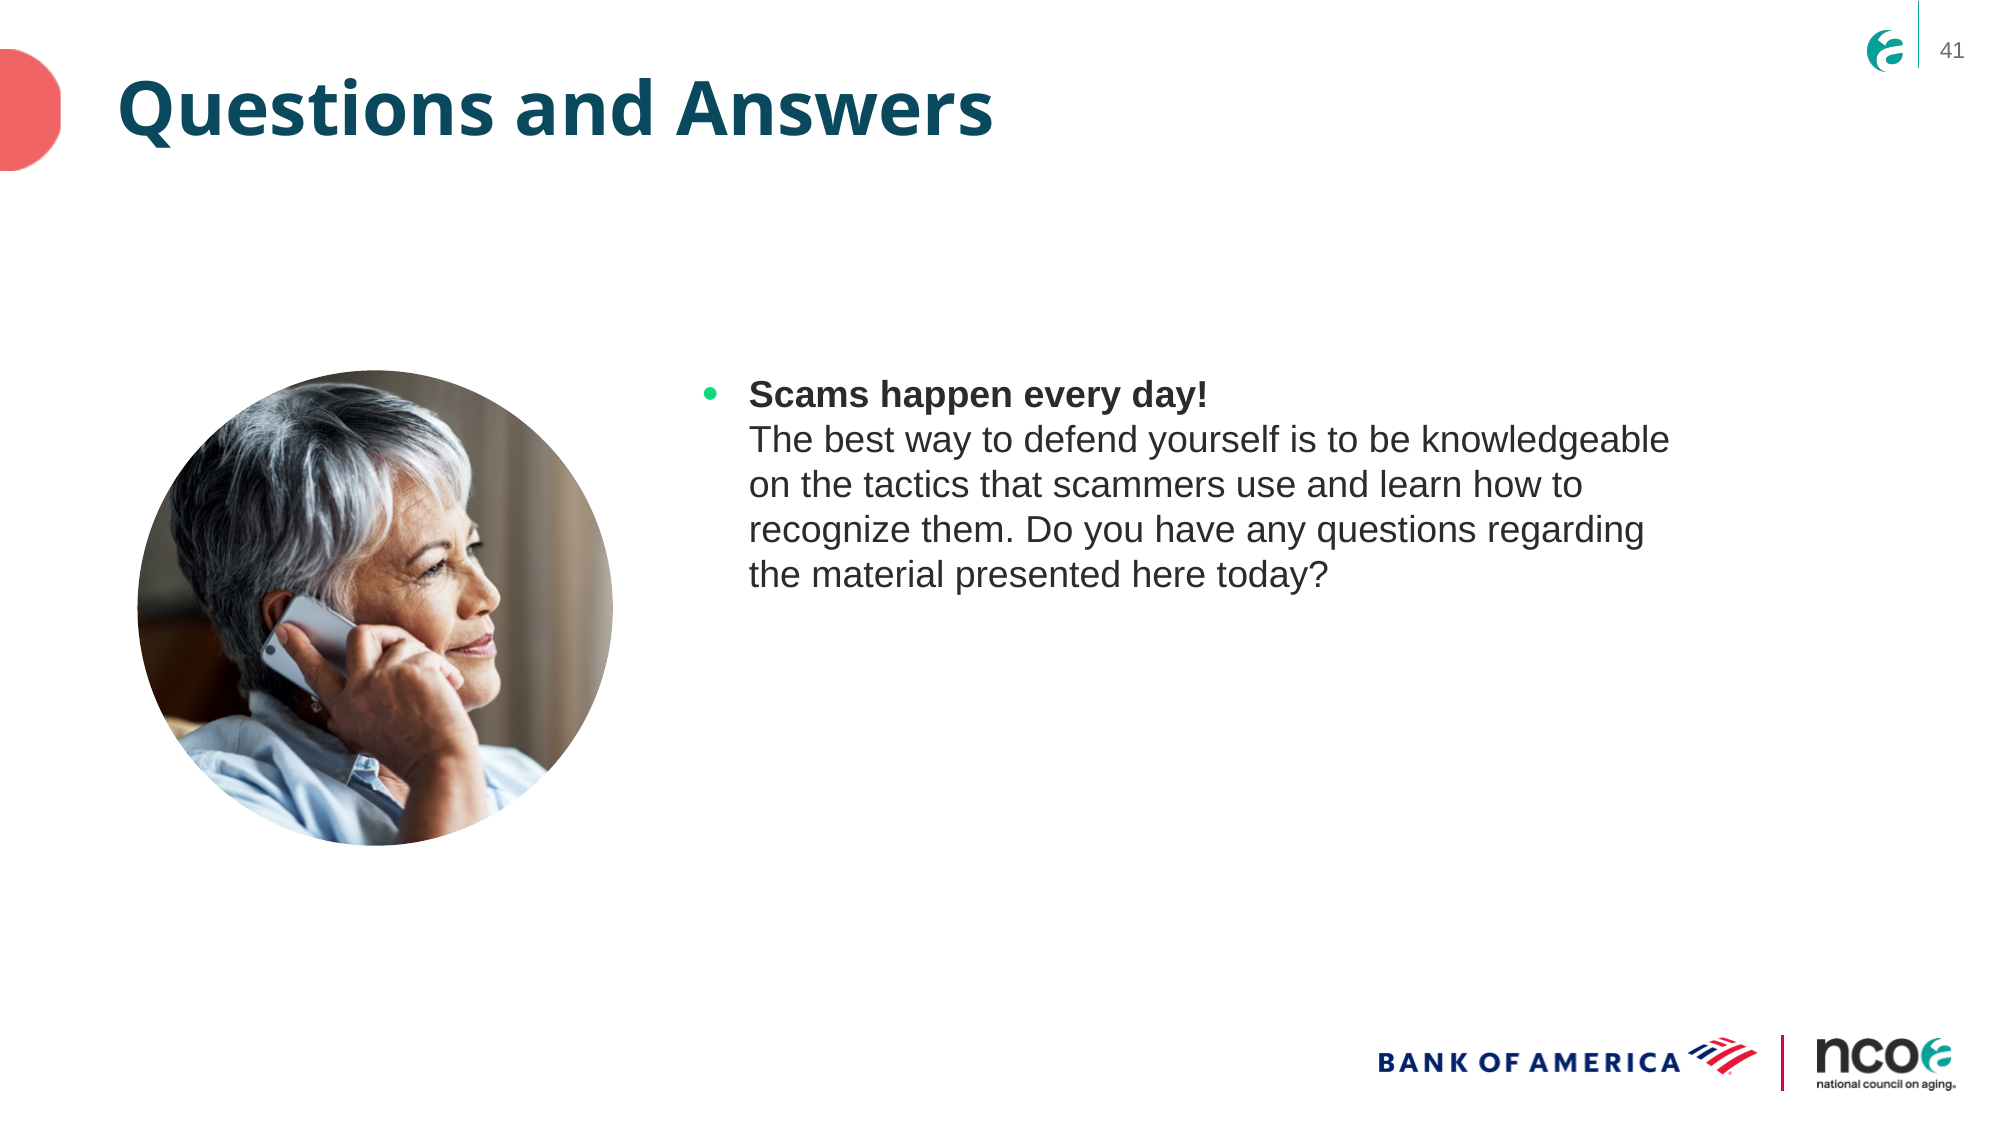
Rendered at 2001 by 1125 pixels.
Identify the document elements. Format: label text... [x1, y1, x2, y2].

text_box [1379, 1034, 1956, 1091]
title Questions and Answers [116, 35, 1824, 187]
picture [137, 370, 613, 846]
list Scams happen every day! The best way to defend yourself is to be knowledgeable on the tactics that scammers use and learn how to recognize them. Do you have any questions regarding the material presented here today? [701, 370, 1684, 768]
